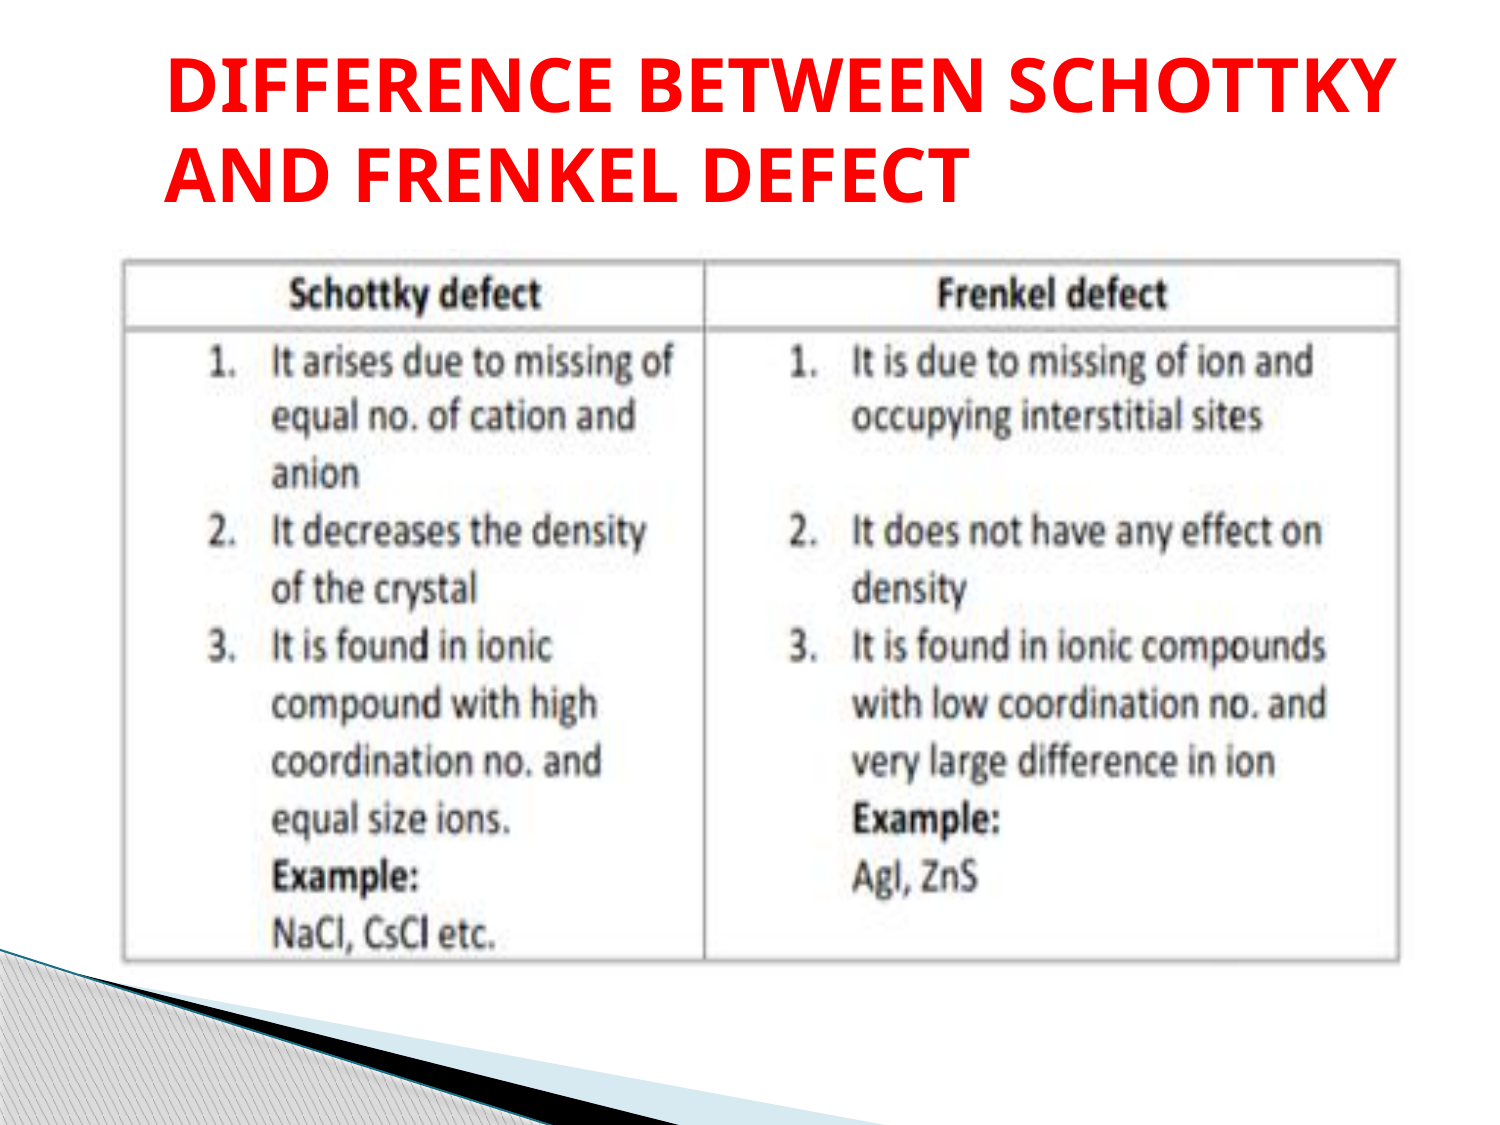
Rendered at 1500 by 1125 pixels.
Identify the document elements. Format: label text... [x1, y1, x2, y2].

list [112, 249, 1413, 976]
title DIFFERENCE BETWEEN SCHOTTKY AND FRENKEL DEFECT [150, 75, 1500, 180]
